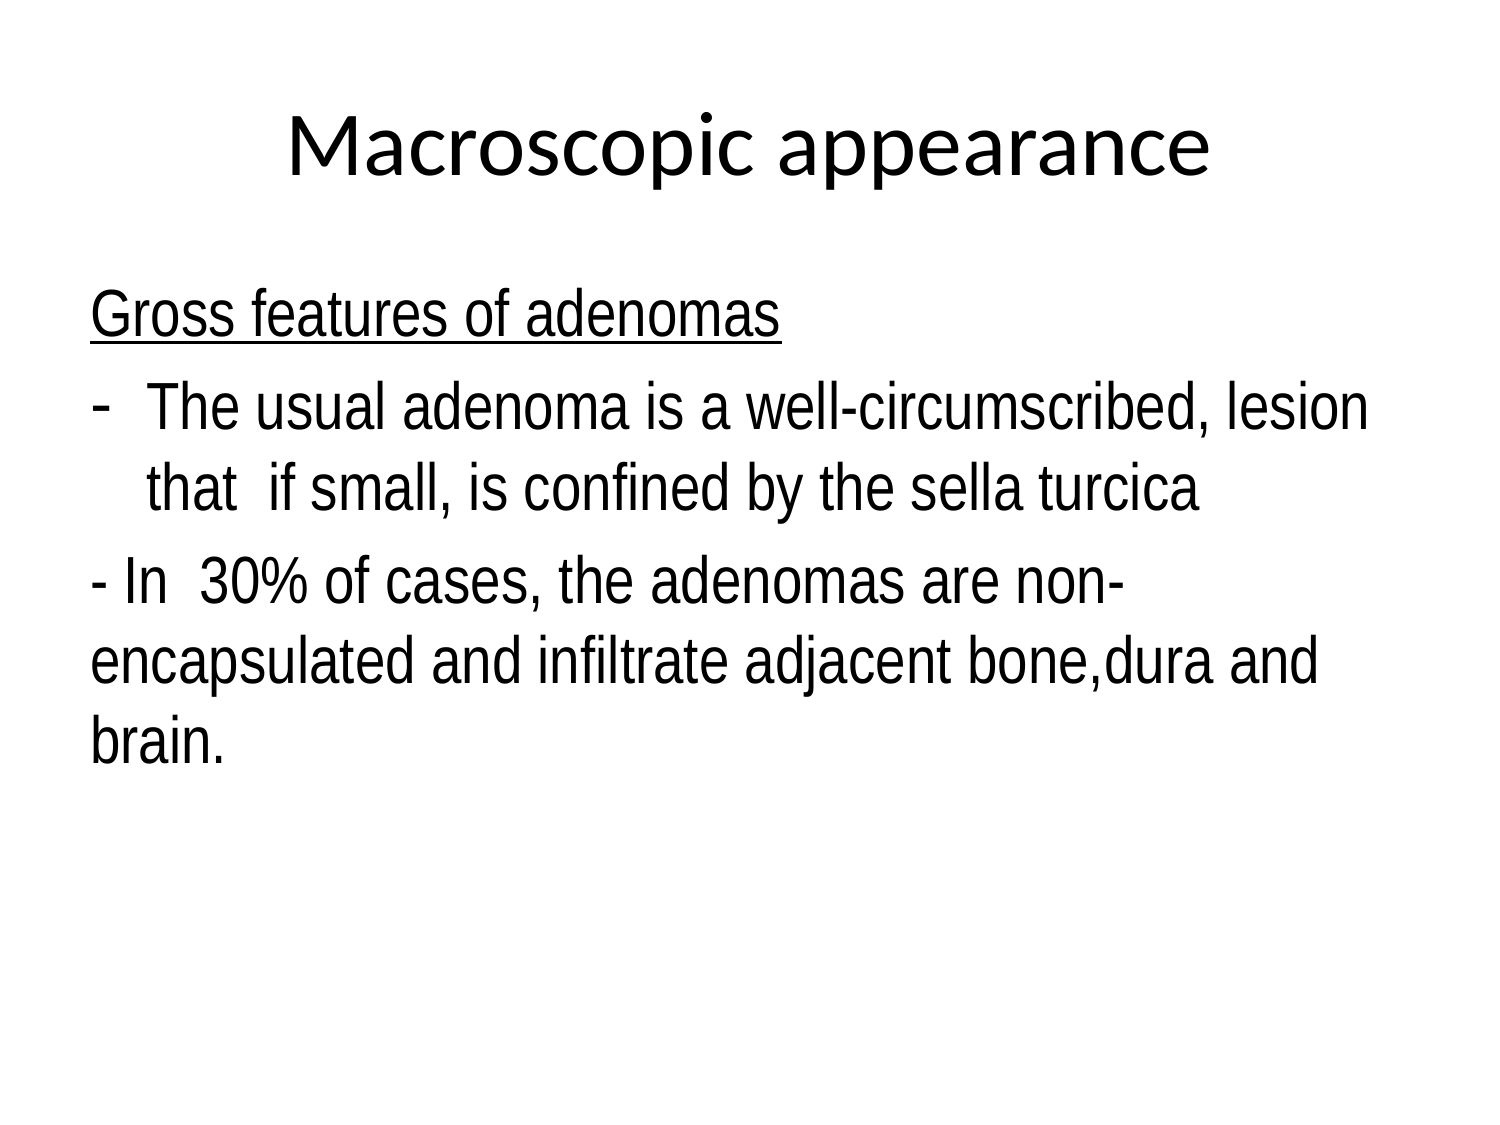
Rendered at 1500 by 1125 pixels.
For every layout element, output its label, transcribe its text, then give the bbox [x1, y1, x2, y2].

list Gross features of adenomas The usual adenoma is a well-circumscribed, lesion that if small, is confined by the sella turcica - In 30% of cases, the adenomas are non-encapsulated and infiltrate adjacent bone,dura and brain. [75, 262, 1425, 1005]
title Macroscopic appearance [75, 45, 1425, 233]
